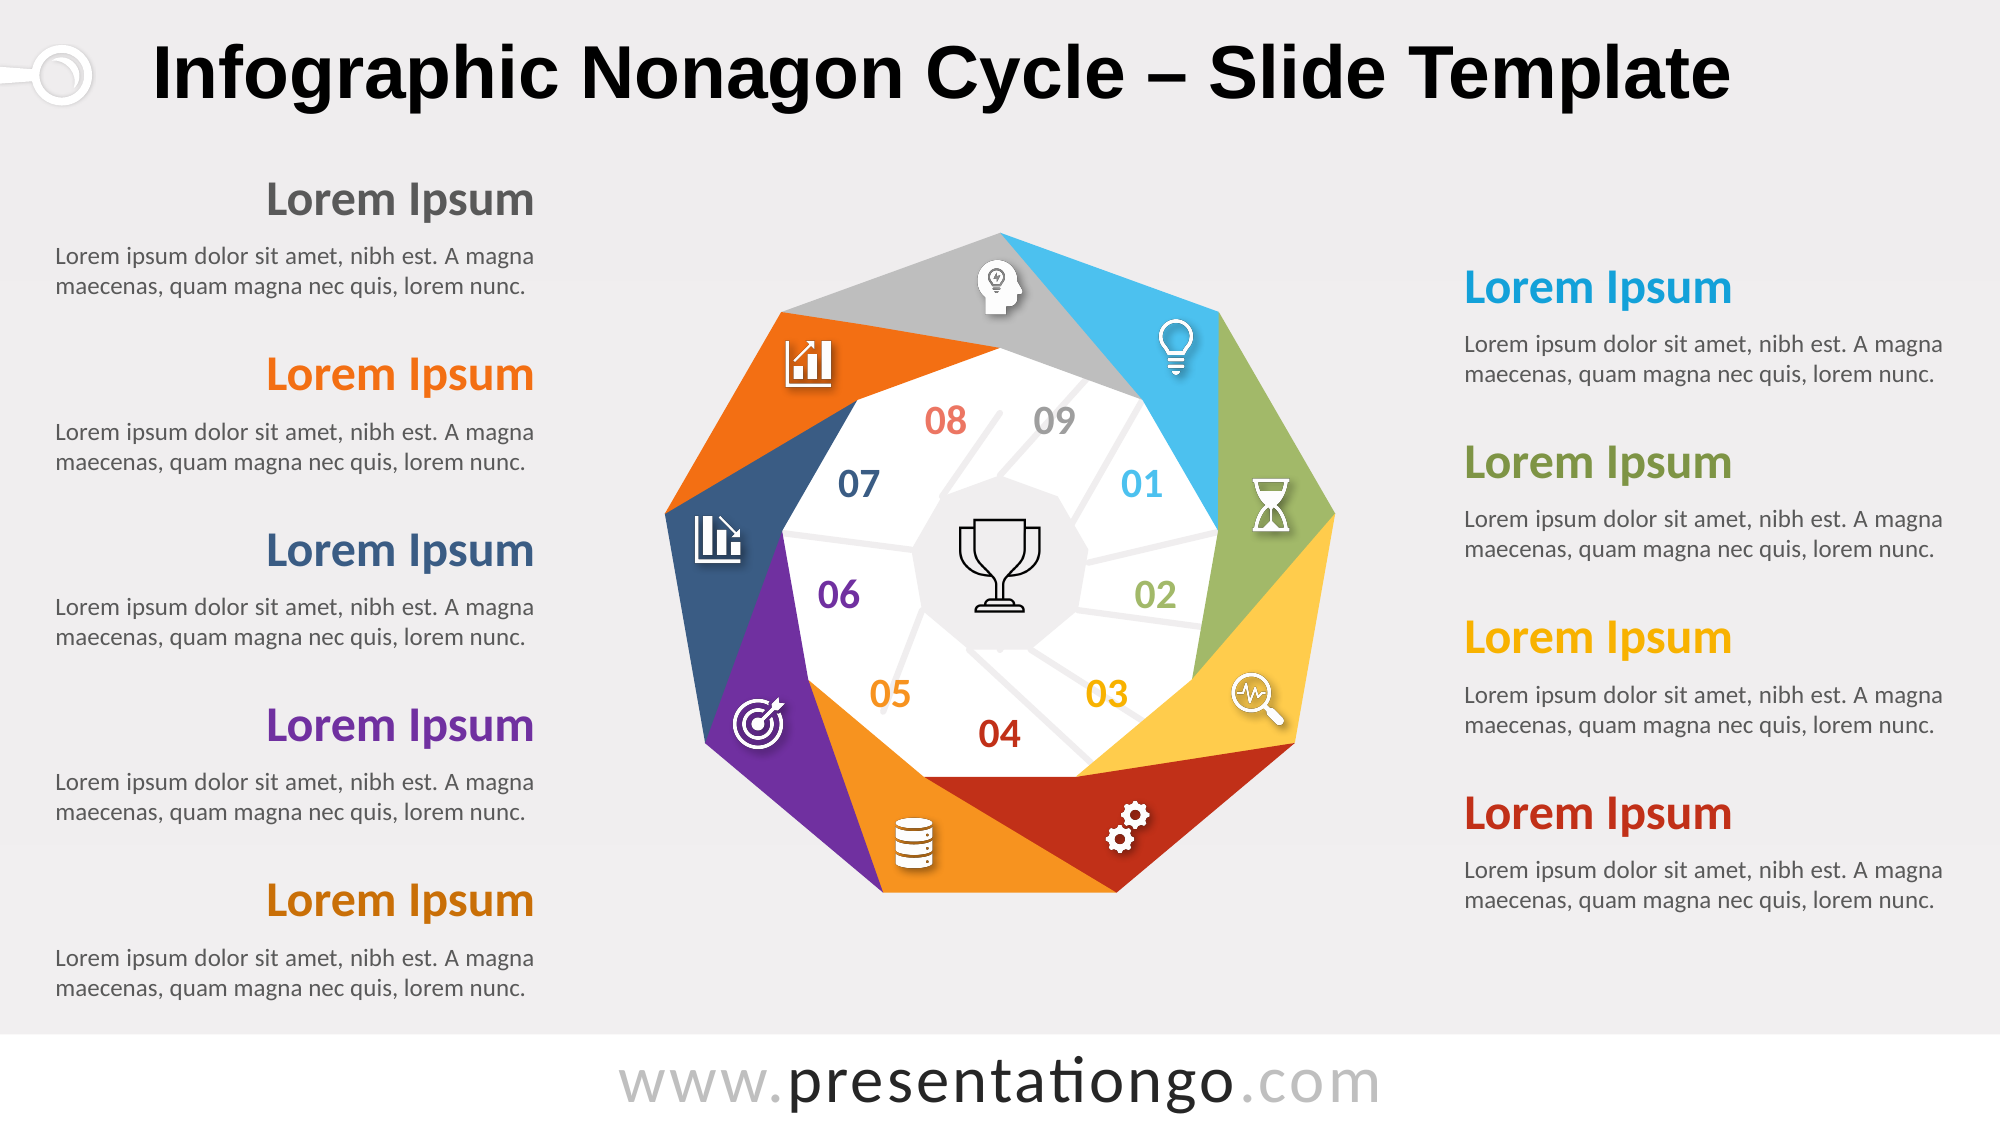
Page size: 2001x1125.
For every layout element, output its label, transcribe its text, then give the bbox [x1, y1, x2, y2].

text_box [1464, 595, 1945, 747]
picture [942, 508, 1057, 622]
picture [1144, 315, 1208, 379]
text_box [55, 507, 536, 659]
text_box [55, 858, 536, 1010]
picture [727, 691, 791, 755]
picture [686, 507, 750, 572]
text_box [55, 683, 536, 835]
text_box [1464, 420, 1945, 572]
picture [775, 331, 840, 396]
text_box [55, 157, 536, 309]
title Infographic Nonagon Cycle – Slide Template [137, 26, 1863, 148]
picture [1239, 473, 1303, 537]
picture [968, 256, 1032, 321]
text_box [55, 332, 536, 484]
picture [1095, 795, 1160, 859]
picture [1226, 667, 1290, 731]
picture [882, 811, 946, 875]
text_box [664, 232, 1336, 893]
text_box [1464, 244, 1945, 396]
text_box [1464, 770, 1945, 922]
